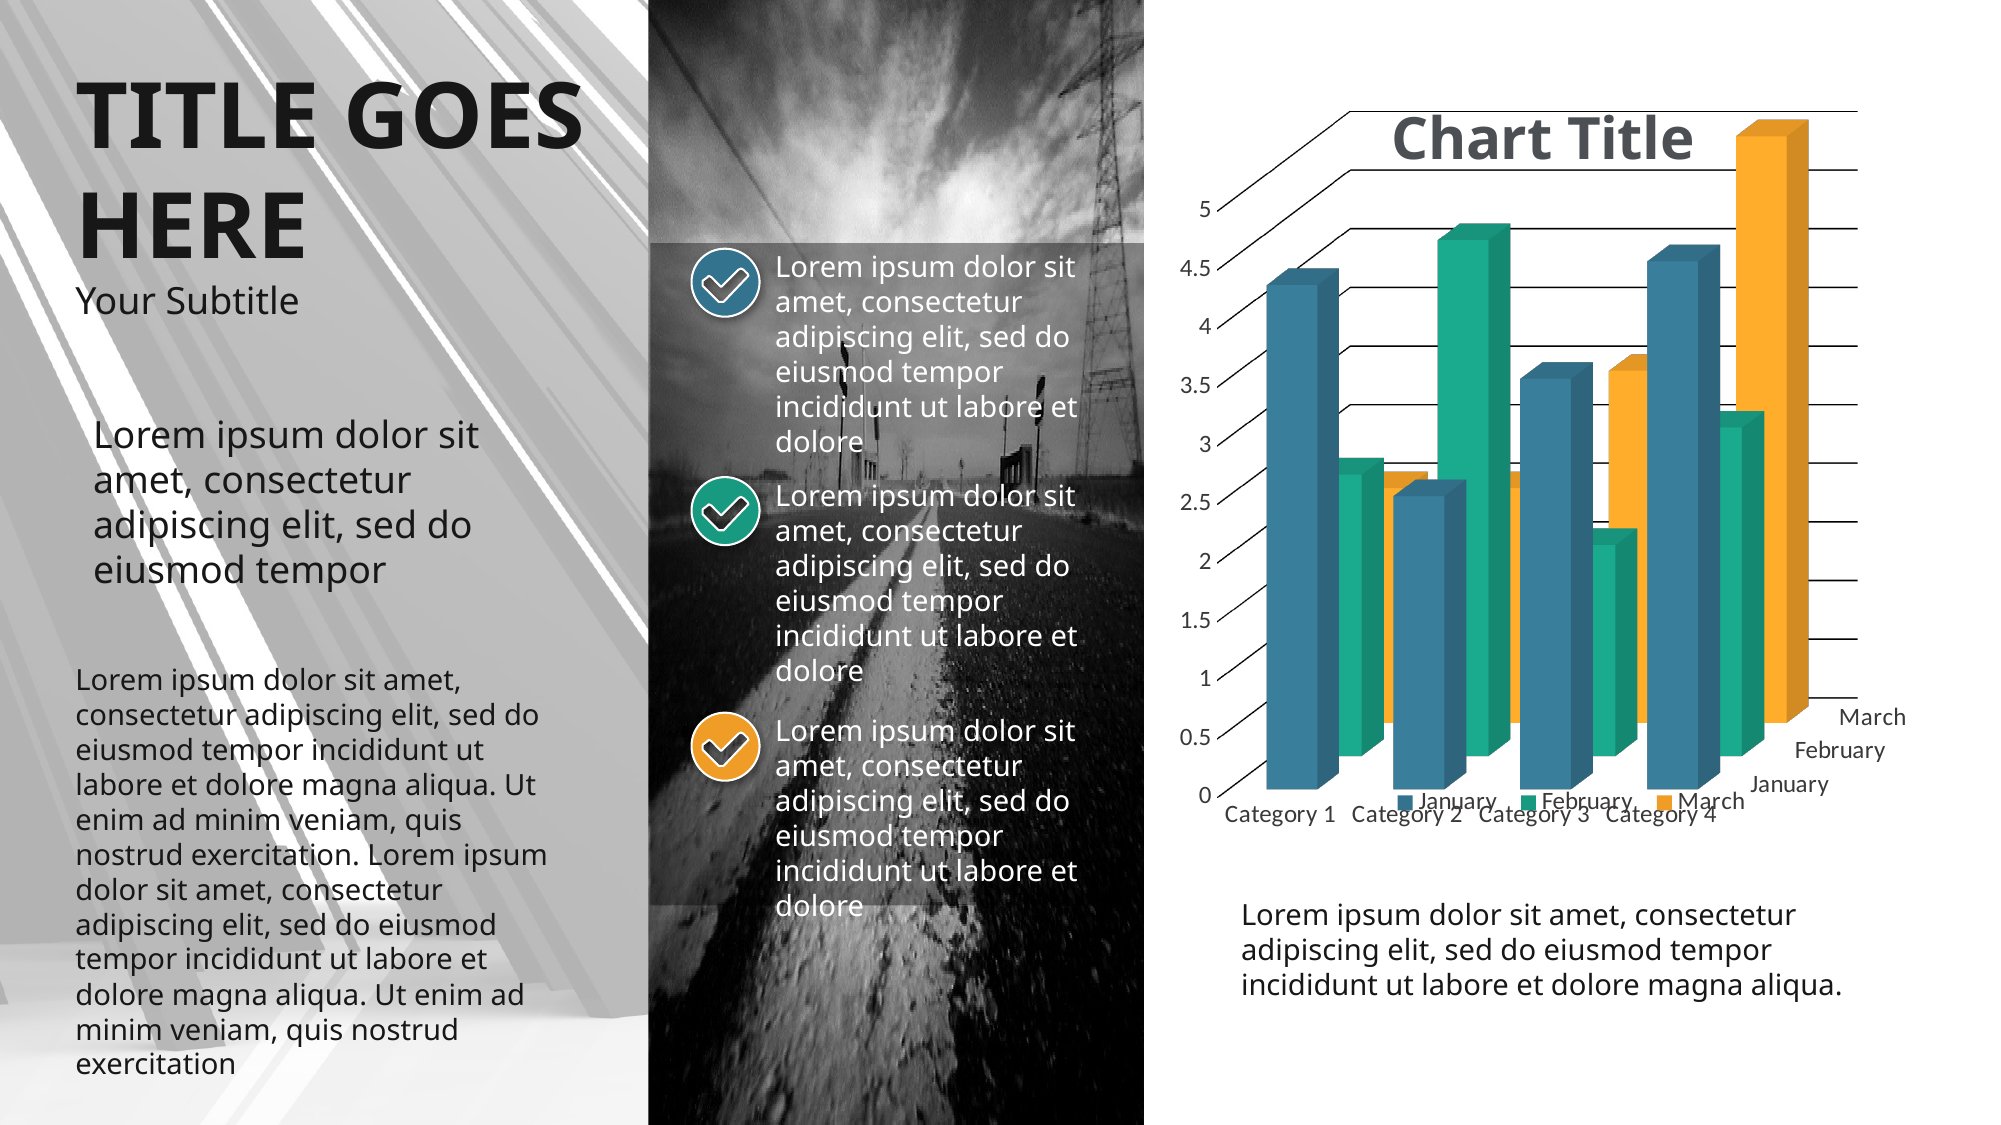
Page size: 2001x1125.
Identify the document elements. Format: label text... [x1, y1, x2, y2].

text_box [1143, 0, 2000, 1125]
text_box [647, 330, 1143, 1125]
chart [1159, 10, 1975, 906]
text_box Lorem ipsum dolor sit amet, consectetur adipiscing elit, sed do eiusmod tempor [78, 404, 604, 599]
text_box Lorem ipsum dolor sit amet, consectetur adipiscing elit, sed do eiusmod tempor incididunt ut labore et dolore magna aliqua. [1226, 906, 1909, 1009]
text_box [649, 242, 1143, 907]
text_box [691, 248, 760, 317]
text_box Lorem ipsum dolor sit amet, consectetur adipiscing elit, sed do eiusmod tempor incididunt ut labore et dolore [775, 248, 1121, 459]
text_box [0, 0, 647, 1125]
text_box [647, 0, 1143, 242]
text_box [691, 477, 760, 546]
text_box [691, 712, 760, 781]
text_box Lorem ipsum dolor sit amet, consectetur adipiscing elit, sed do eiusmod tempor incididunt ut labore et dolore [775, 712, 1121, 923]
text_box TITLE GOES HERE Your Subtitle [60, 49, 649, 330]
text_box Lorem ipsum dolor sit amet, consectetur adipiscing elit, sed do eiusmod tempor incididunt ut labore et dolore [775, 477, 1121, 687]
text_box Lorem ipsum dolor sit amet, consectetur adipiscing elit, sed do eiusmod tempor incididunt ut labore et dolore magna aliqua. Ut enim ad minim veniam, quis nostrud exercitation. Lorem ipsum dolor sit amet, consectetur adipiscing elit, sed do eiusmod tempor incididunt ut labore et dolore magna aliqua. Ut enim ad minim veniam, quis nostrud exercitation [60, 653, 586, 1125]
